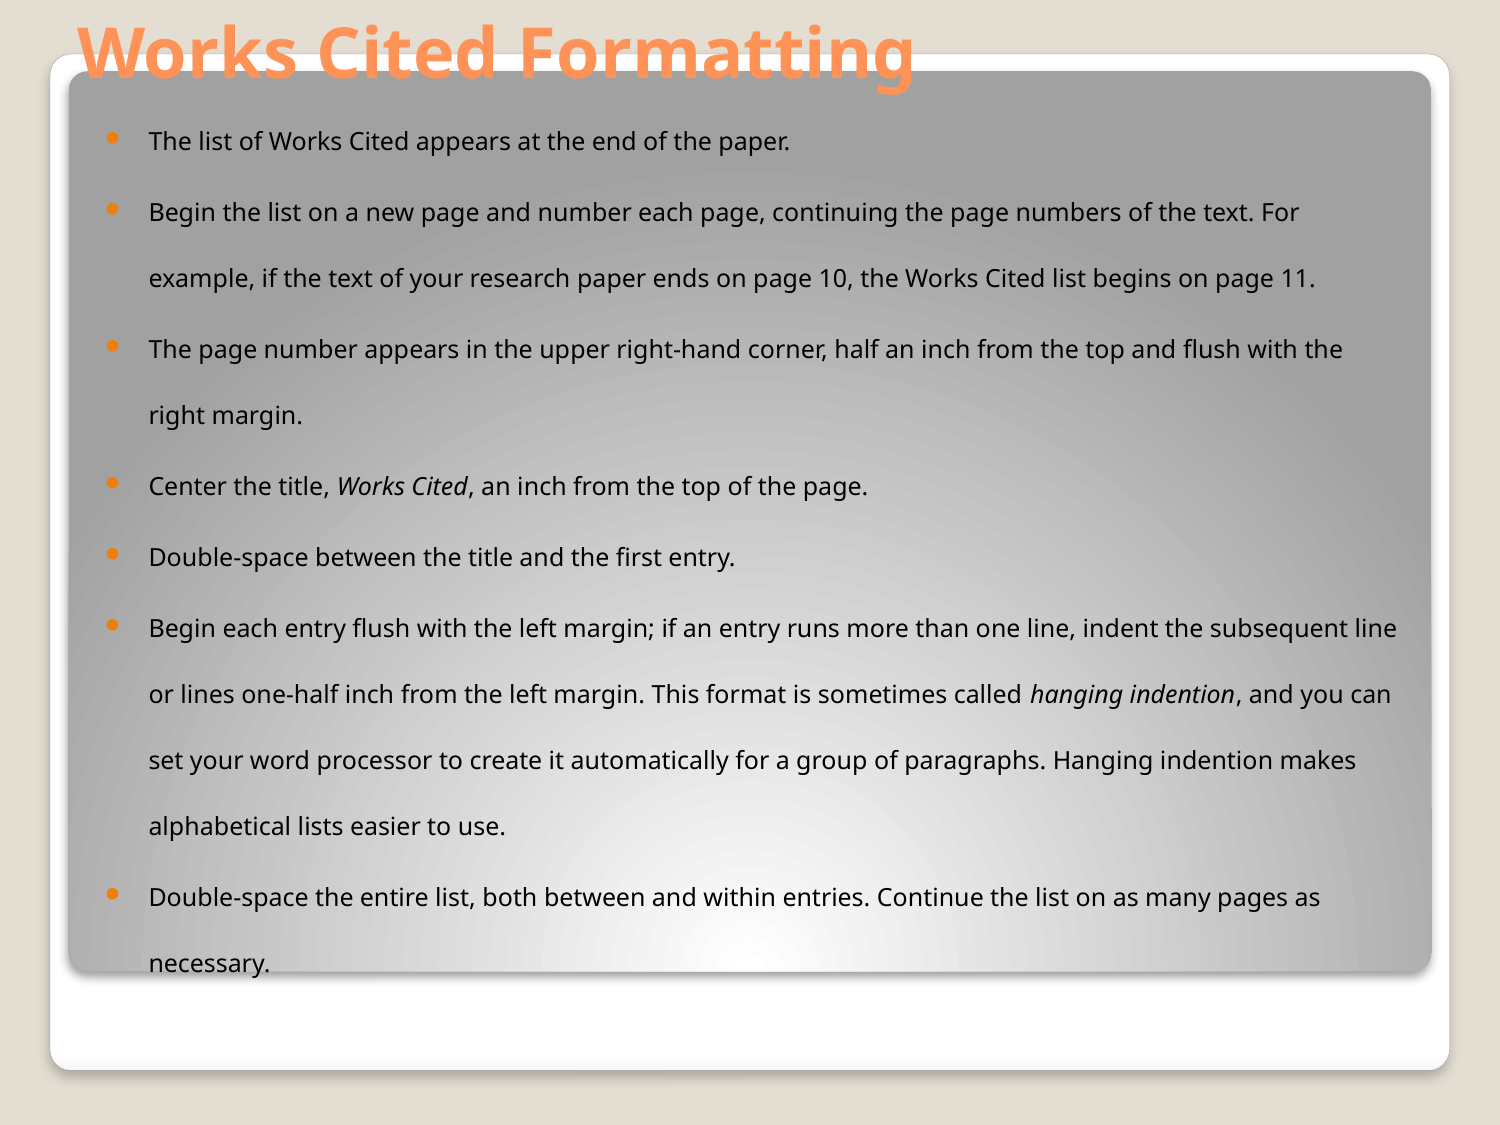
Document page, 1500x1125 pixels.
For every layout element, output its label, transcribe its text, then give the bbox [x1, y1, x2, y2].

title Works Cited Formatting [62, 0, 1405, 100]
list The list of Works Cited appears at the end of the paper. Begin the list on a new page and number each page, continuing the page numbers of the text. For example, if the text of your research paper ends on page 10, the Works Cited list begins on page 11. The page number appears in the upper right-hand corner, half an inch from the top and flush with the right margin. Center the title, Works Cited, an inch from the top of the page. Double-space between the title and the first entry. Begin each entry flush with the left margin; if an entry runs more than one line, indent the subsequent line or lines one-half inch from the left margin. This format is sometimes called hanging indention, and you can set your word processor to create it automatically for a group of paragraphs. Hanging indention makes alphabetical lists easier to use. Double-space the entire list, both between and within entries. Continue the list on as many pages as necessary. [75, 75, 1418, 950]
